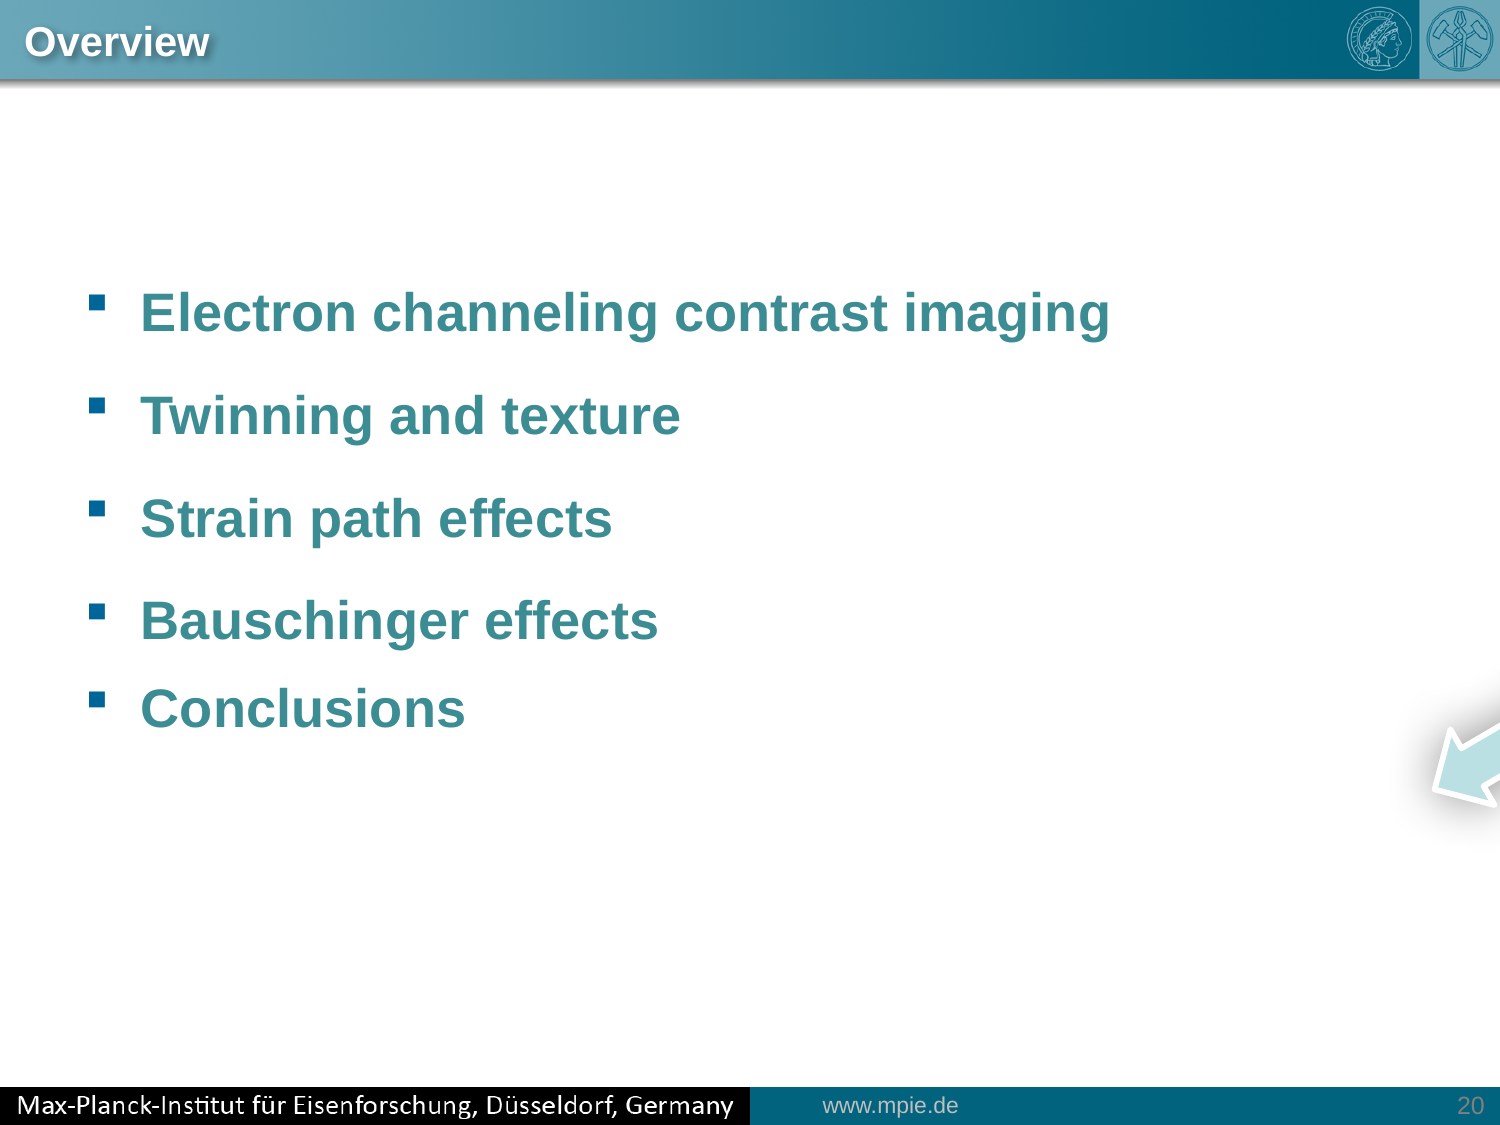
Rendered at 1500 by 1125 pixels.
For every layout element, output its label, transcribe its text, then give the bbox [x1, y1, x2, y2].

text_box Overview [9, 7, 1329, 79]
slide_number 19 [1149, 1081, 1500, 1125]
picture [1368, 58, 1374, 66]
picture [0, 0, 1500, 1125]
picture [1388, 29, 1397, 34]
text_box Electron channeling contrast imaging Twinning and texture Strain path effects Bauschinger effects Conclusions [69, 269, 1426, 938]
text_box www.mpie.de [807, 1082, 975, 1125]
picture [1361, 46, 1366, 54]
text_box [1432, 723, 1500, 808]
